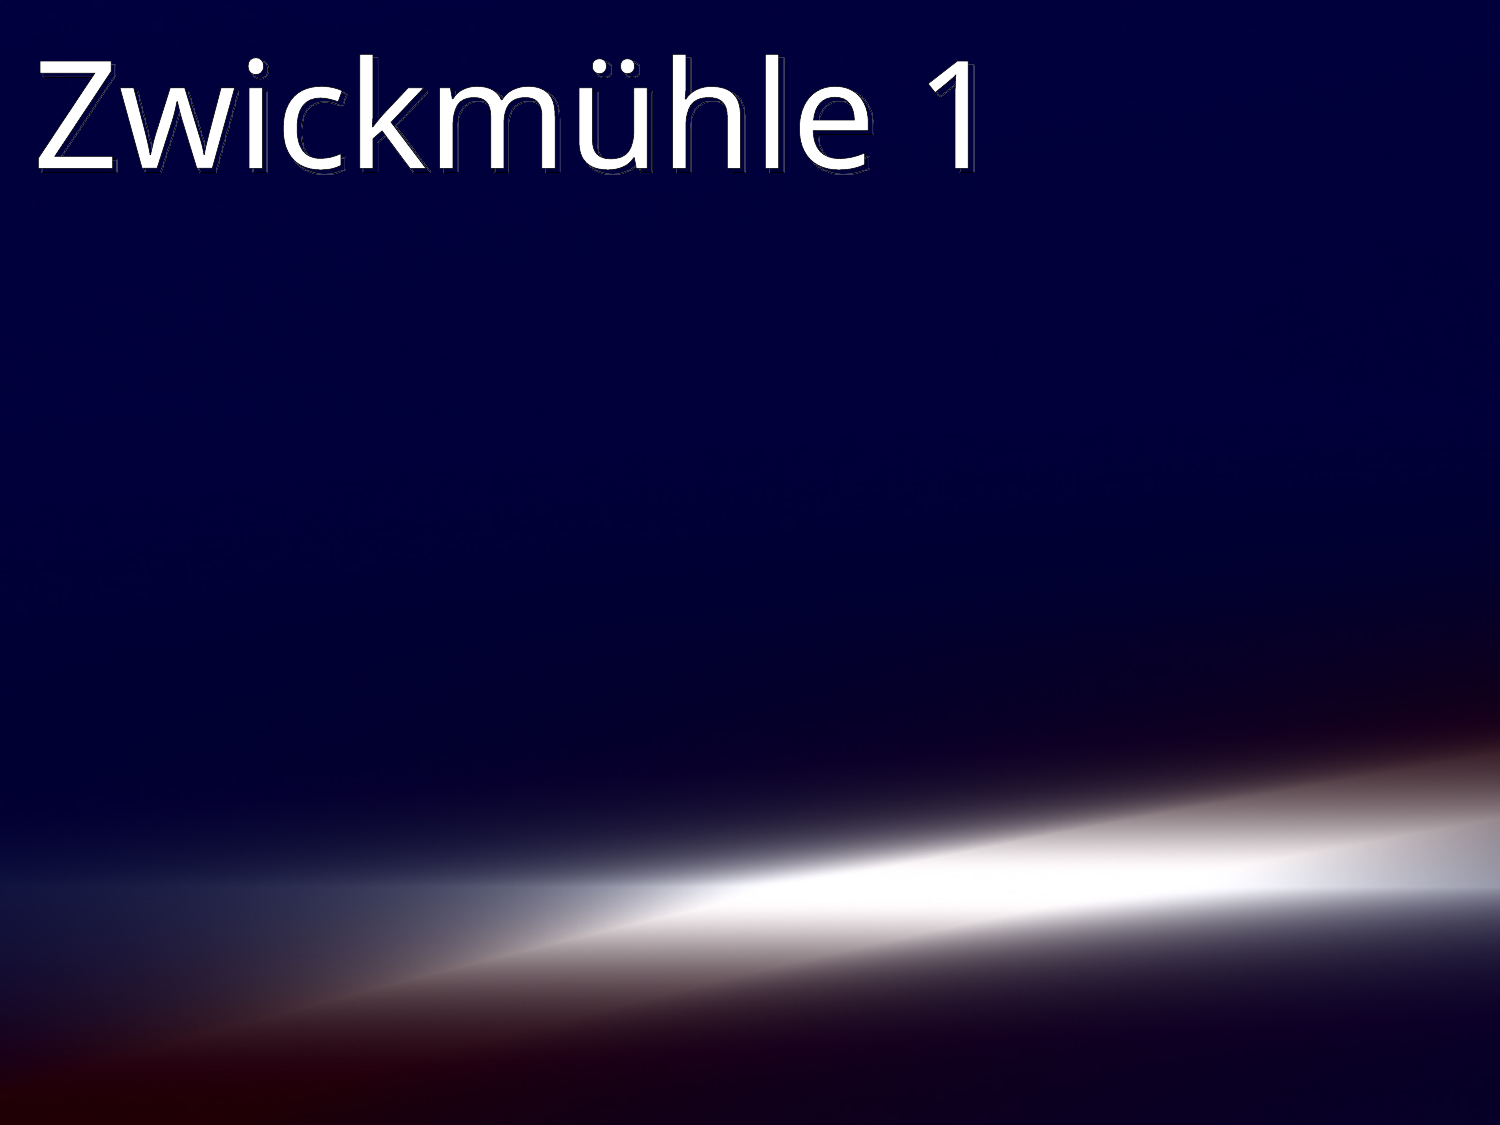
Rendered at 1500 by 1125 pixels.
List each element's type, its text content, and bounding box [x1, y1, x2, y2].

title Zwickmühle 1 [17, 10, 1424, 214]
picture [0, 0, 1500, 1125]
